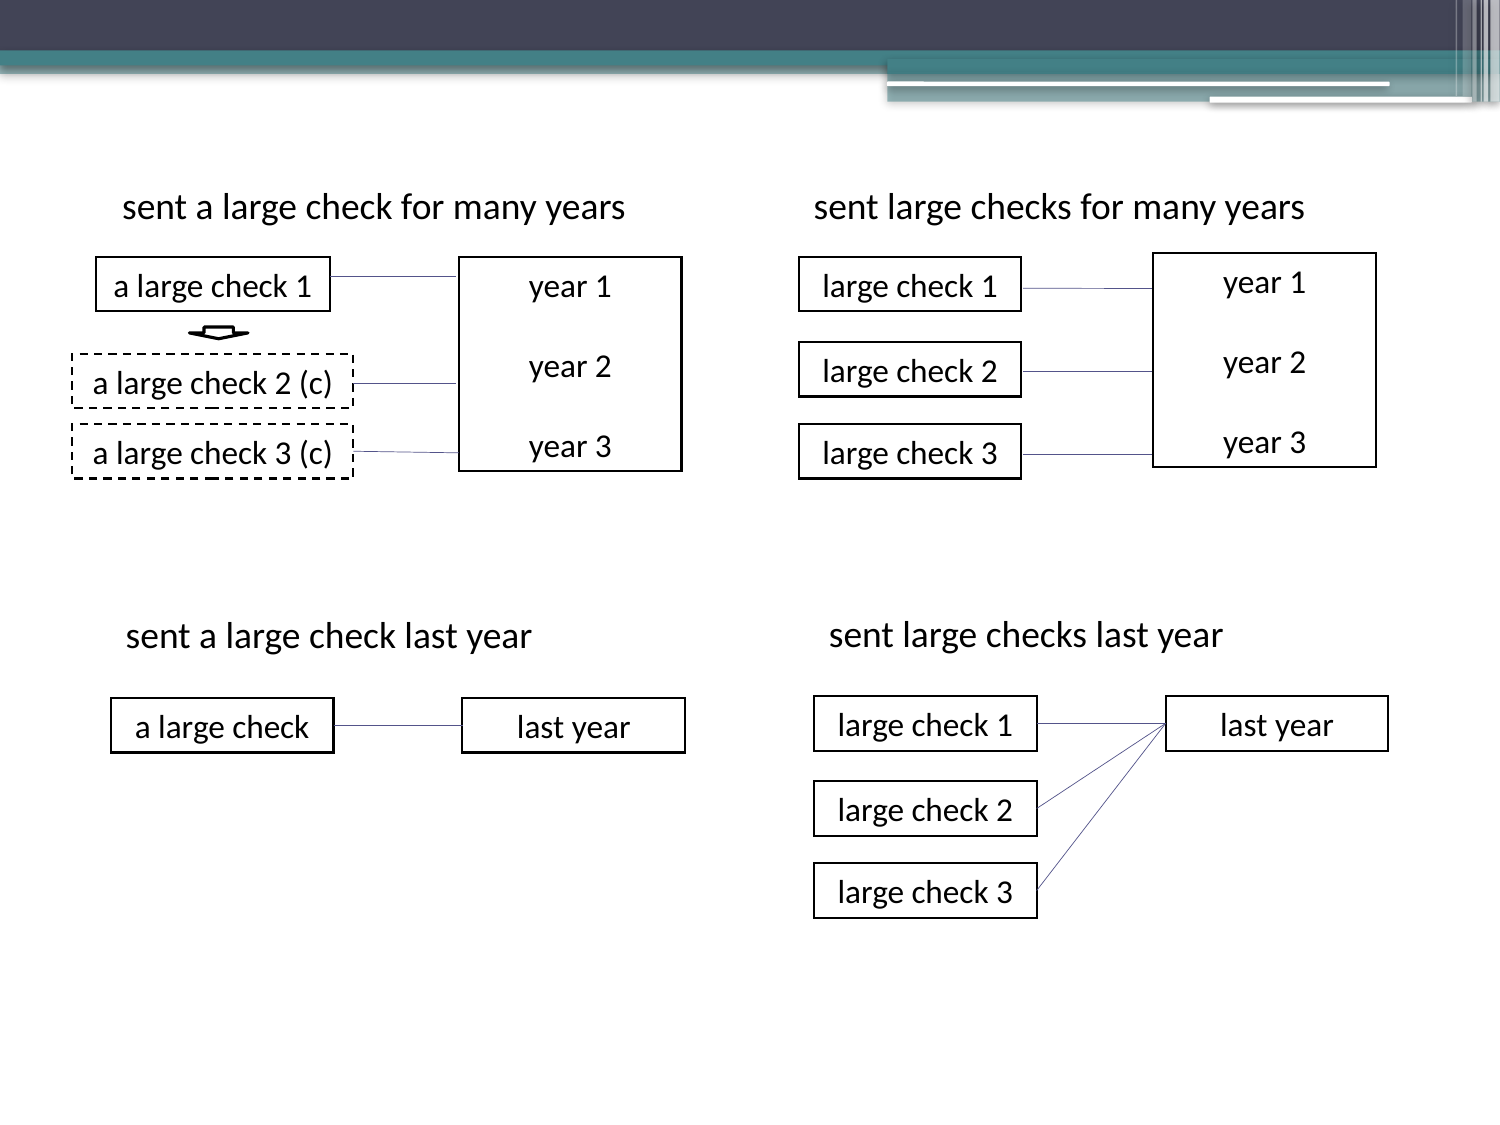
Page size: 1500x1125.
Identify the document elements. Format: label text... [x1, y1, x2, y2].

text_box a large check [110, 697, 334, 753]
text_box large check 3 [798, 423, 1022, 479]
text_box a large check 1 [95, 256, 331, 312]
text_box sent a large check for many years [107, 174, 694, 235]
text_box a large check 2 (c) [72, 353, 354, 409]
text_box large check 2 [814, 781, 1030, 836]
text_box [187, 325, 250, 341]
text_box year 1 year 2 year 3 [1153, 253, 1376, 468]
text_box last year [462, 697, 686, 753]
text_box sent a large check last year [110, 604, 697, 664]
text_box year 1 year 2 year 3 [458, 256, 682, 472]
text_box sent large checks last year [814, 602, 1400, 663]
text_box large check 2 [798, 341, 1022, 397]
text_box large check 1 [798, 256, 1022, 312]
text_box a large check 3 (c) [72, 423, 354, 479]
text_box sent large checks for many years [798, 174, 1385, 235]
text_box last year [1165, 696, 1389, 751]
text_box large check 3 [814, 863, 1037, 918]
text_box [1036, 724, 1166, 892]
text_box large check 1 [814, 696, 1037, 751]
